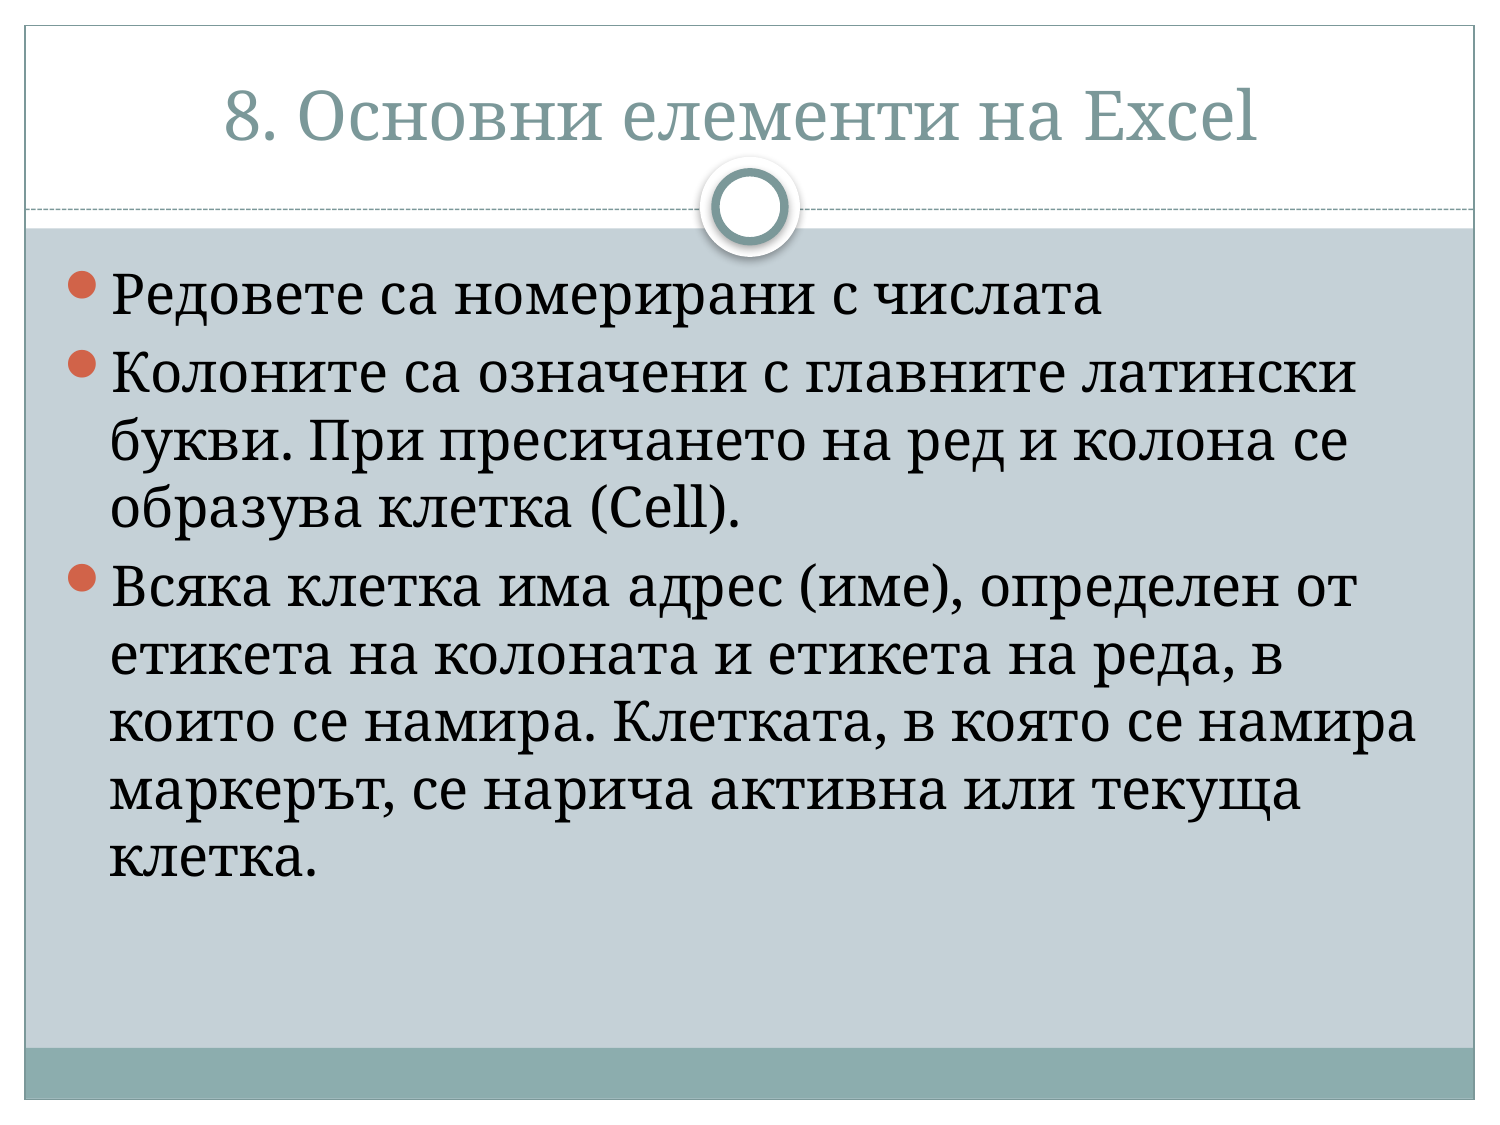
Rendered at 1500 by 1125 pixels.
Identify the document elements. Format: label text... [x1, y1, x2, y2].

title 8. Основни елементи на Excel [49, 37, 1450, 162]
list Редовете са номерирани с числата Колоните са означени с главните латински букви. При пресичането на ред и колона се образува клетка (Cell). Всяка клетка има адрес (име), определен от етикета на колоната и етикета на реда, в които се намира. Клетката, в която се намира маркерът, се нарича активна или текуща клетка. [49, 250, 1445, 1001]
